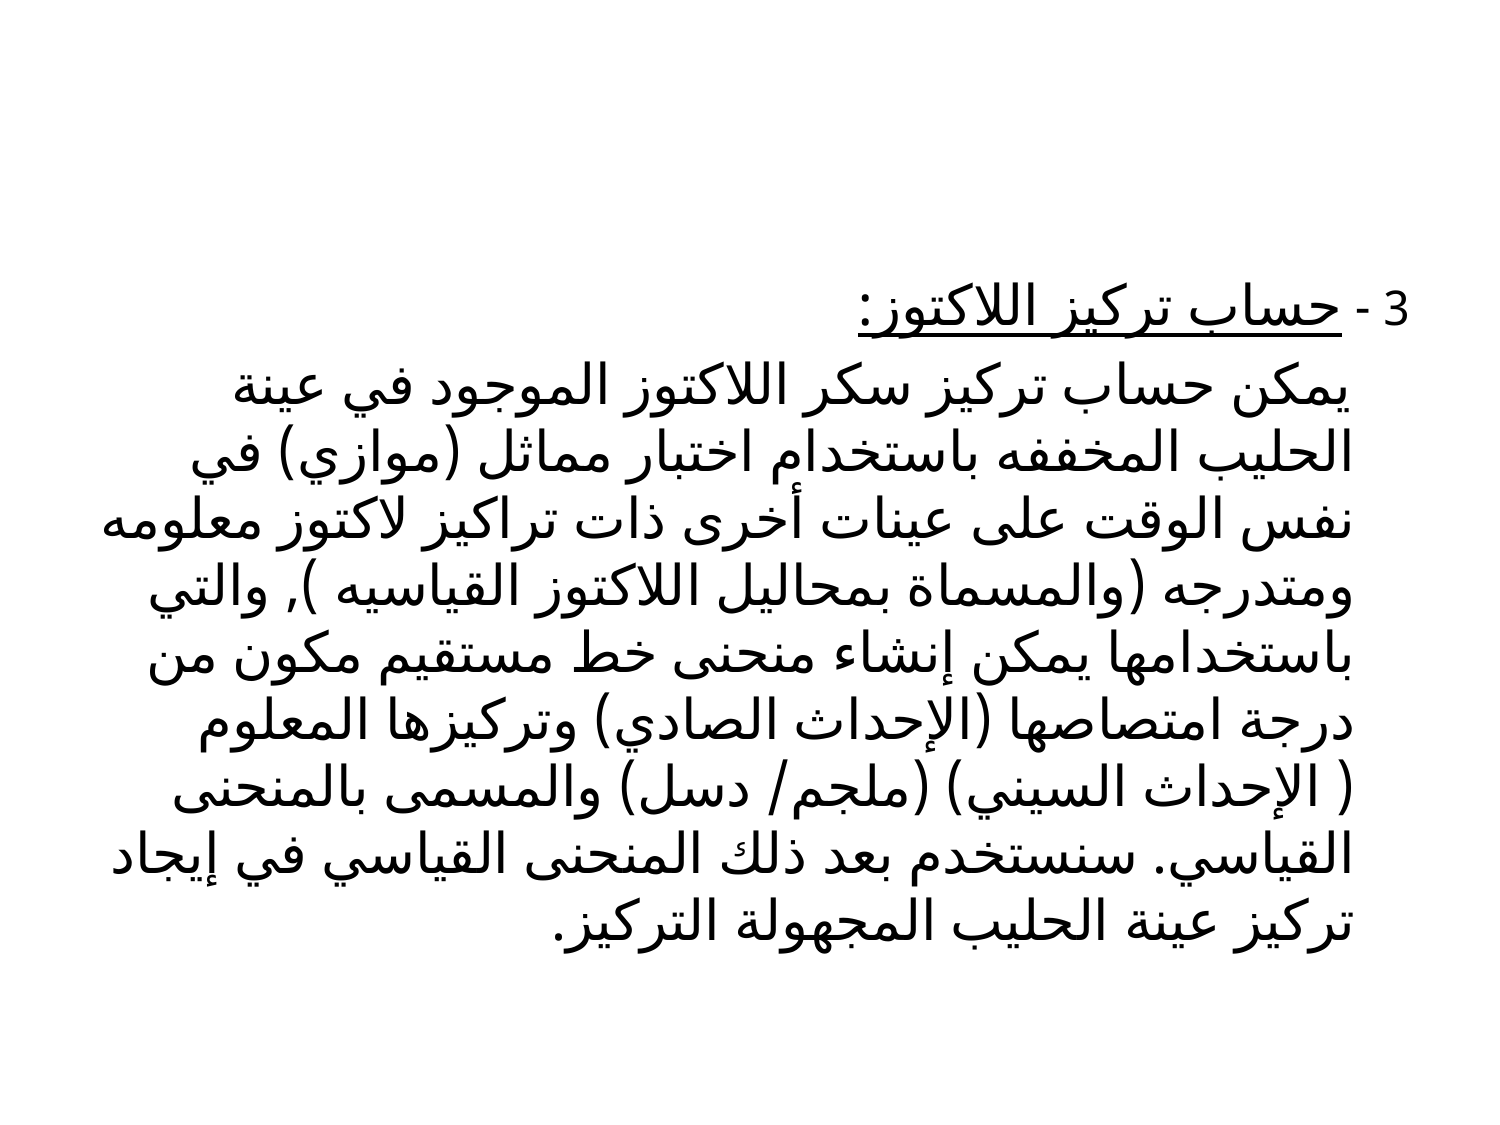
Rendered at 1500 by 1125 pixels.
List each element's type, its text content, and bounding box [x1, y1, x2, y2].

list 3 - حساب تركيز اللاكتوز: يمكن حساب تركيز سكر اللاكتوز الموجود في عينة الحليب المخففه باستخدام اختبار مماثل (موازي) في نفس الوقت على عينات أخرى ذات تراكيز لاكتوز معلومه ومتدرجه (والمسماة بمحاليل اللاكتوز القياسيه ), والتي باستخدامها يمكن إنشاء منحنى خط مستقيم مكون من درجة امتصاصها (الإحداث الصادي) وتركيزها المعلوم ( الإحداث السيني) (ملجم/ دسل) والمسمى بالمنحنى القياسي. سنستخدم بعد ذلك المنحنى القياسي في إيجاد تركيز عينة الحليب المجهولة التركيز. [75, 262, 1425, 1005]
